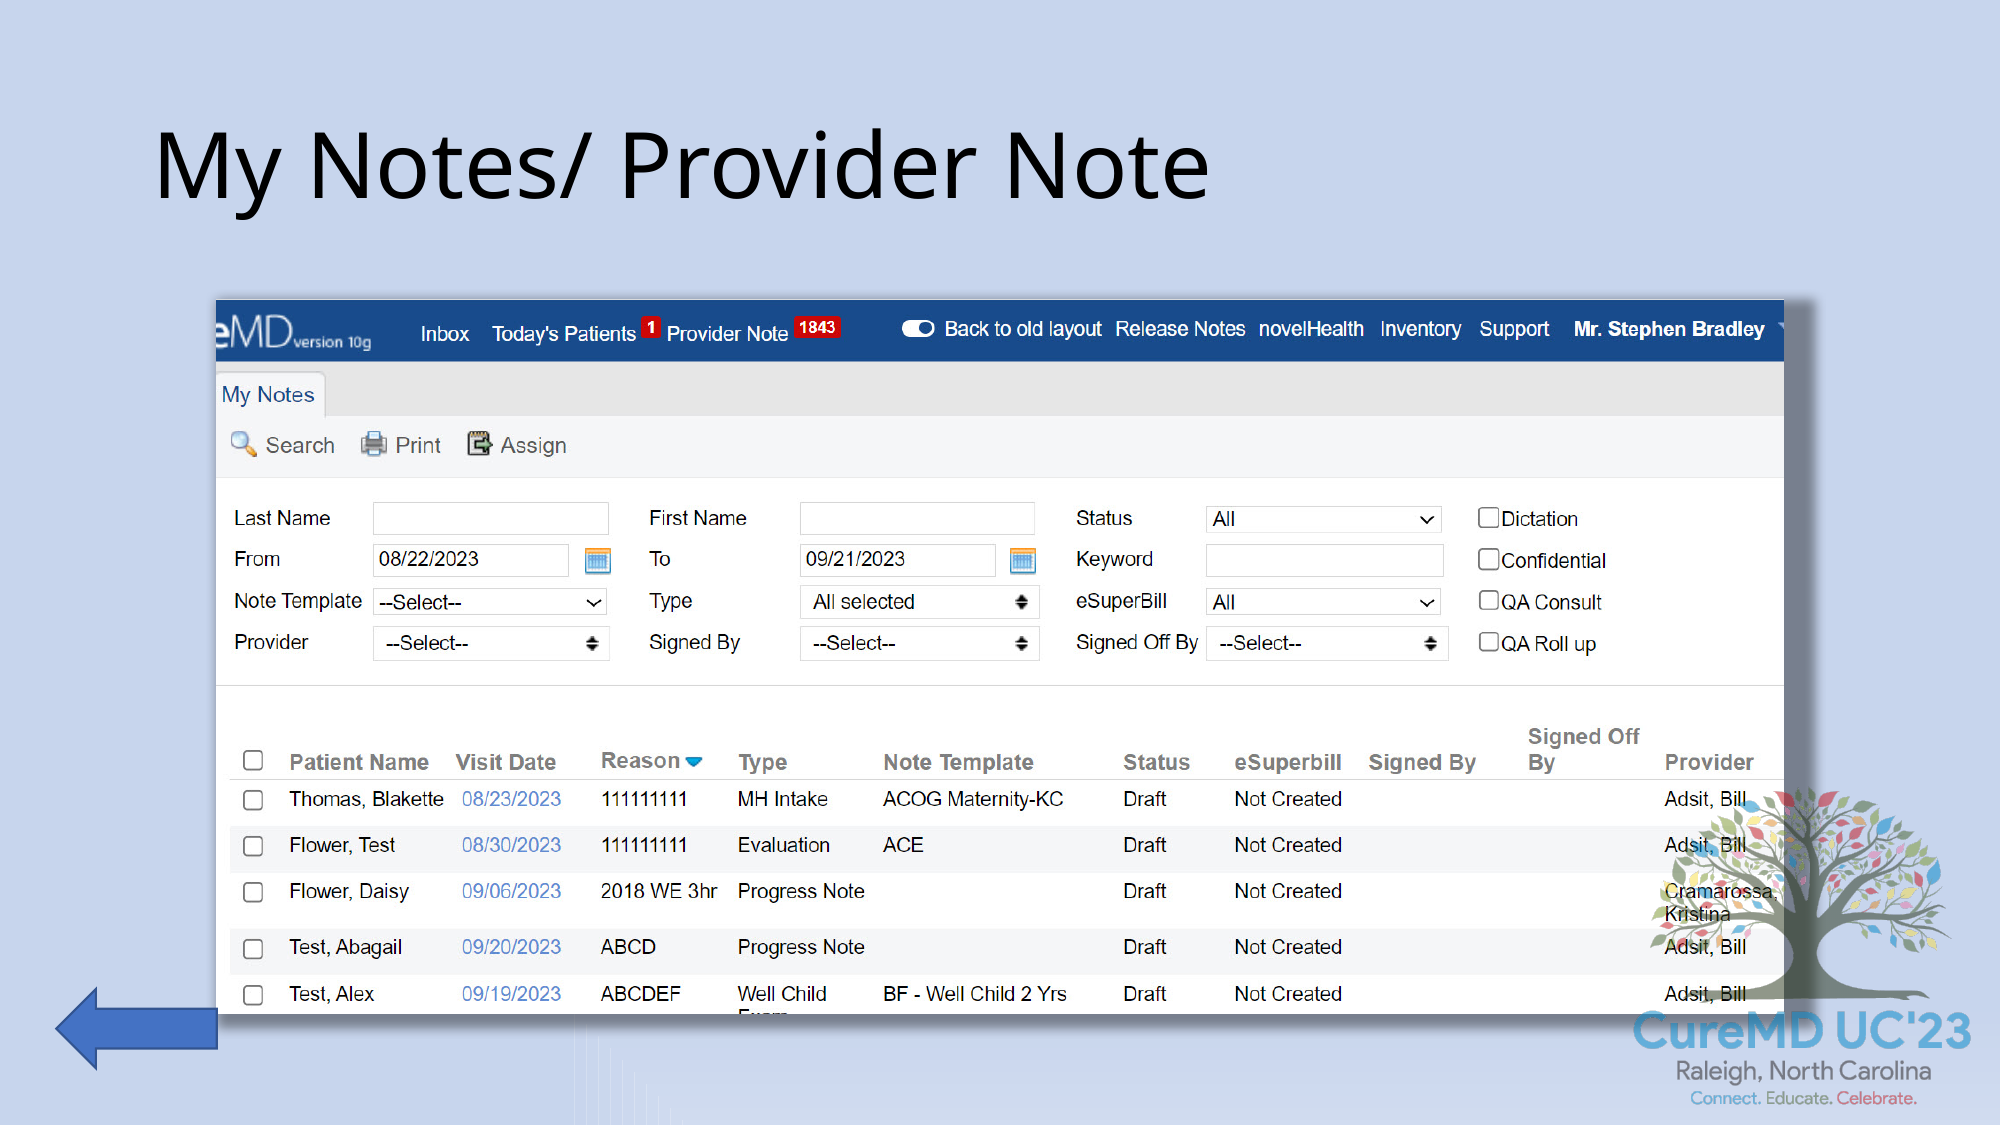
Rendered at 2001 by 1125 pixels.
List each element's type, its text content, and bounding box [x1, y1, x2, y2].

text_box [54, 986, 218, 1071]
picture [1585, 731, 2000, 1125]
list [216, 299, 1784, 1014]
title My Notes/ Provider Note [137, 59, 1863, 278]
